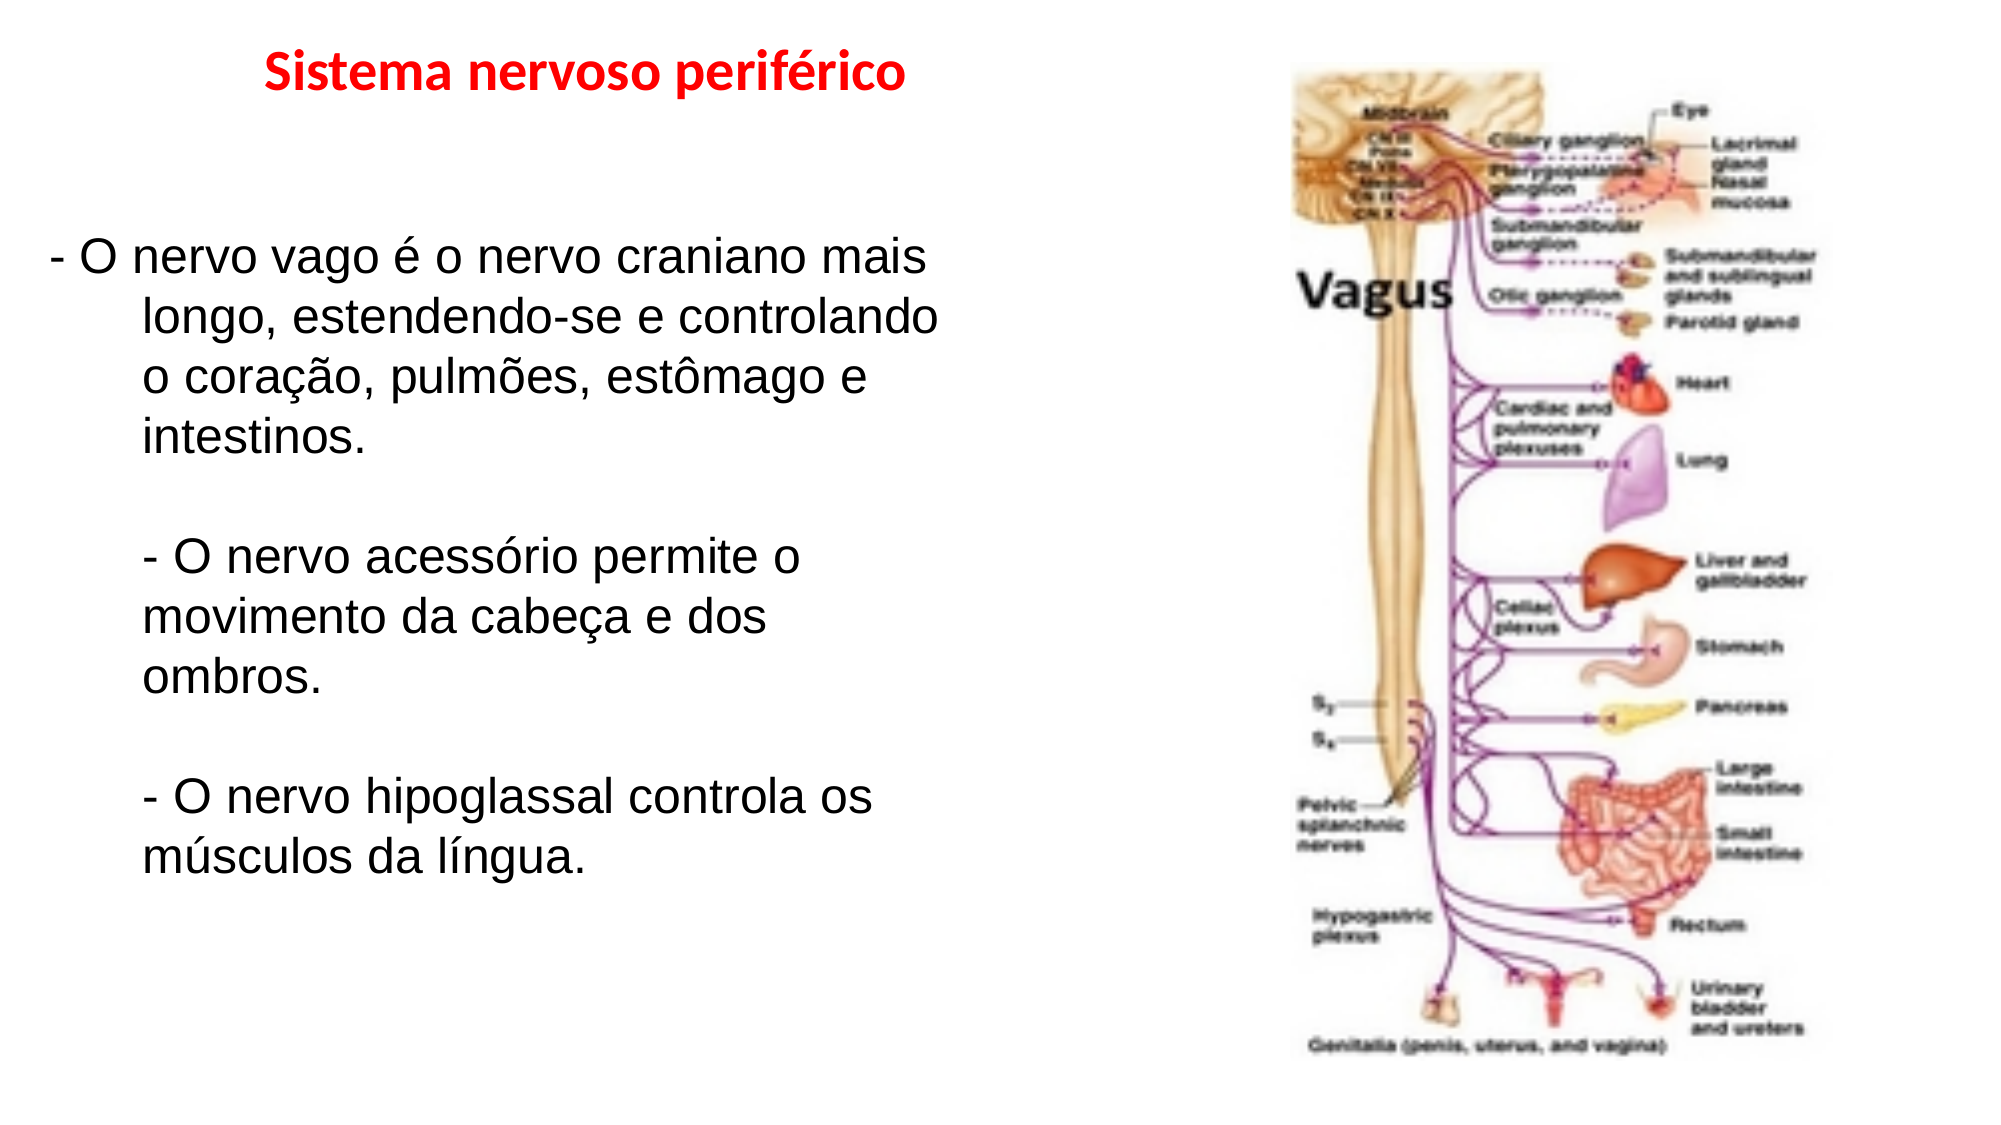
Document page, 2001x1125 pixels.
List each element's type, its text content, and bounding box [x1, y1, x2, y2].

picture [1289, 62, 1833, 1061]
text_box Sistema nervoso periférico [249, 24, 1538, 110]
text_box - O nervo vago é o nervo craniano mais longo, estendendo-se e controlando o coração, pulmões, estômago e intestinos. - O nervo acessório permite o movimento da cabeça e dos ombros. - O nervo hipoglassal controla os músculos da língua. [34, 216, 958, 892]
